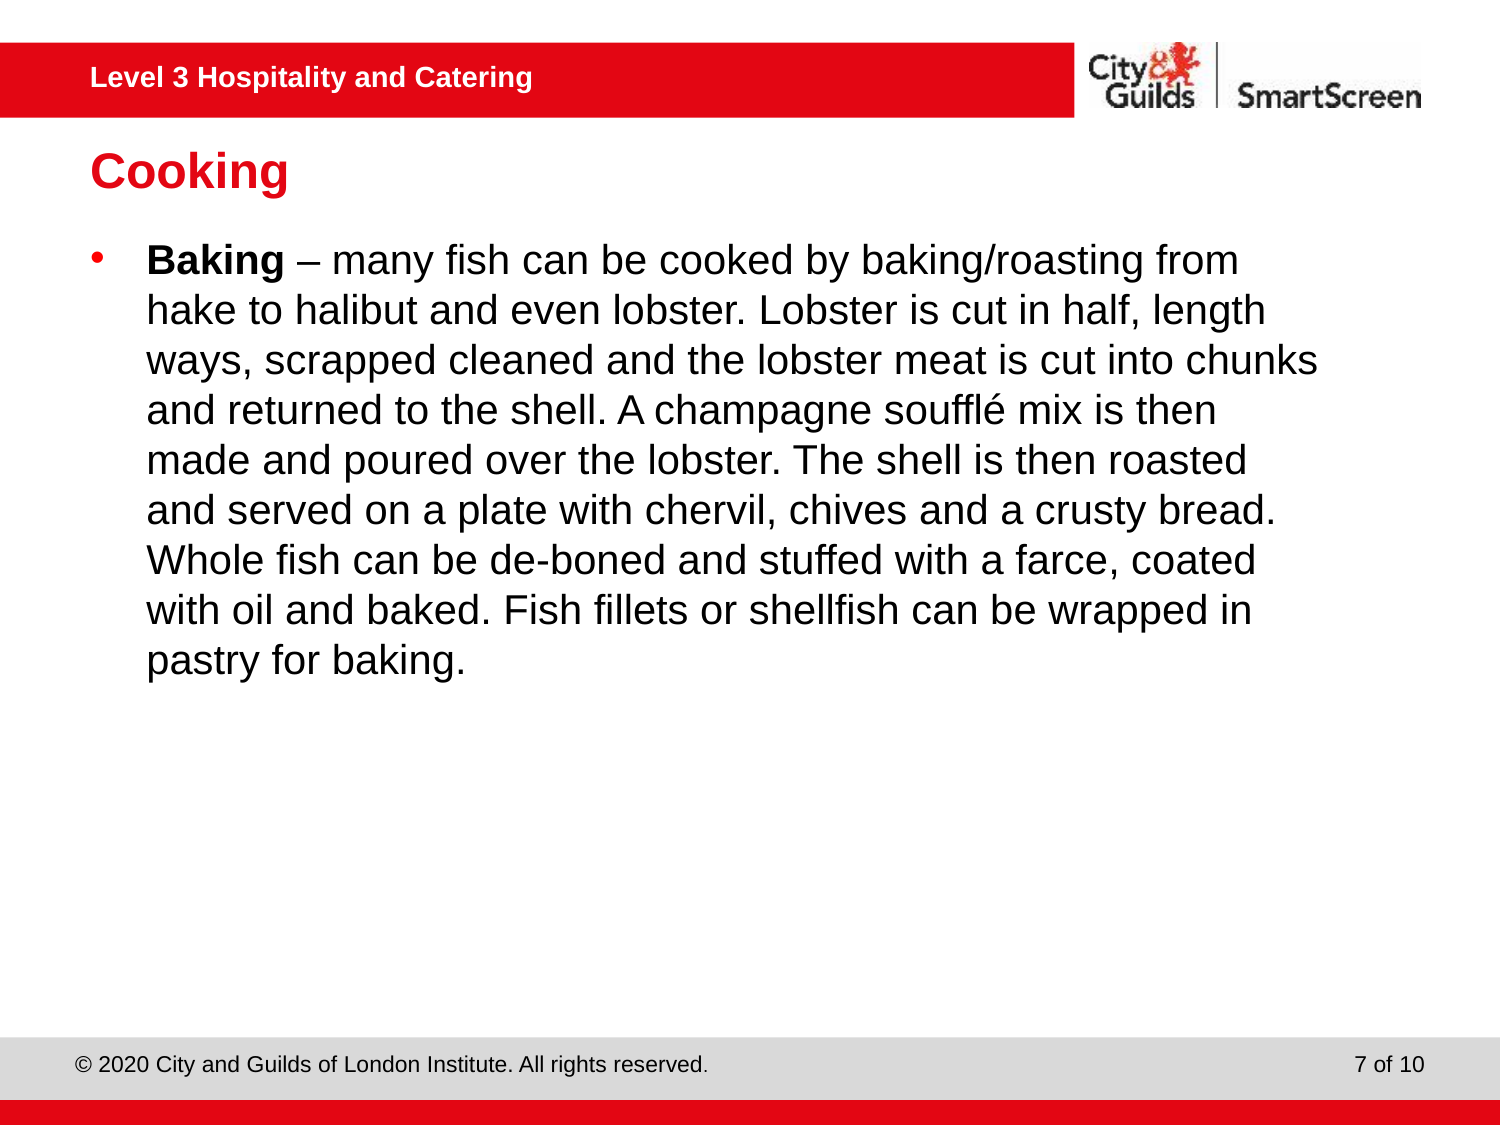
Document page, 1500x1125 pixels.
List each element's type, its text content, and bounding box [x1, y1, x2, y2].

list Baking – many fish can be cooked by baking/roasting from hake to halibut and even lobster. Lobster is cut in half, length ways, scrapped cleaned and the lobster meat is cut into chunks and returned to the shell. A champagne soufflé mix is then made and poured over the lobster. The shell is then roasted and served on a plate with chervil, chives and a crusty bread. Whole fish can be de-boned and stuffed with a farce, coated with oil and baked. Fish fillets or shellfish can be wrapped in pastry for baking. [74, 224, 1341, 1006]
picture [1089, 42, 1421, 108]
title Cooking [74, 137, 1424, 201]
